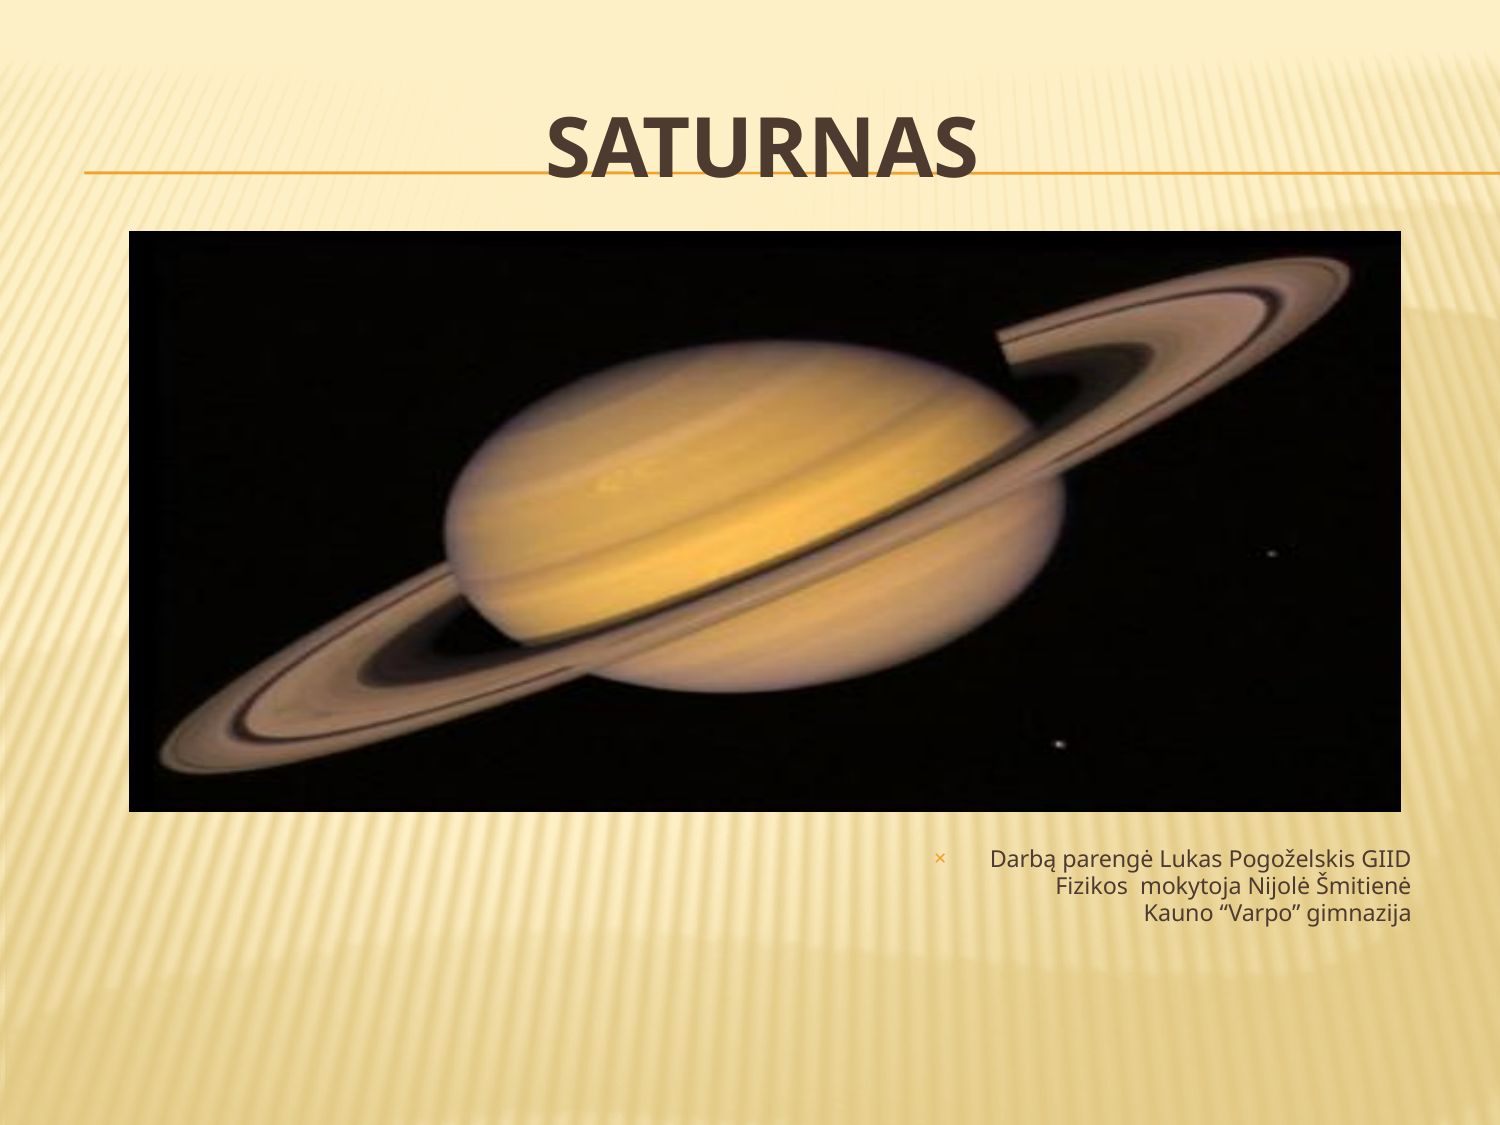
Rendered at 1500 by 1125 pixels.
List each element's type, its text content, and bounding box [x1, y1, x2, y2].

picture [0, 0, 1500, 1125]
list Darbą parengė Lukas Pogoželskis GIID Fizikos mokytoja Nijolė Šmitienė Kauno “Varpo” gimnazija [76, 267, 1427, 976]
title SATURNAS [50, 75, 1475, 213]
